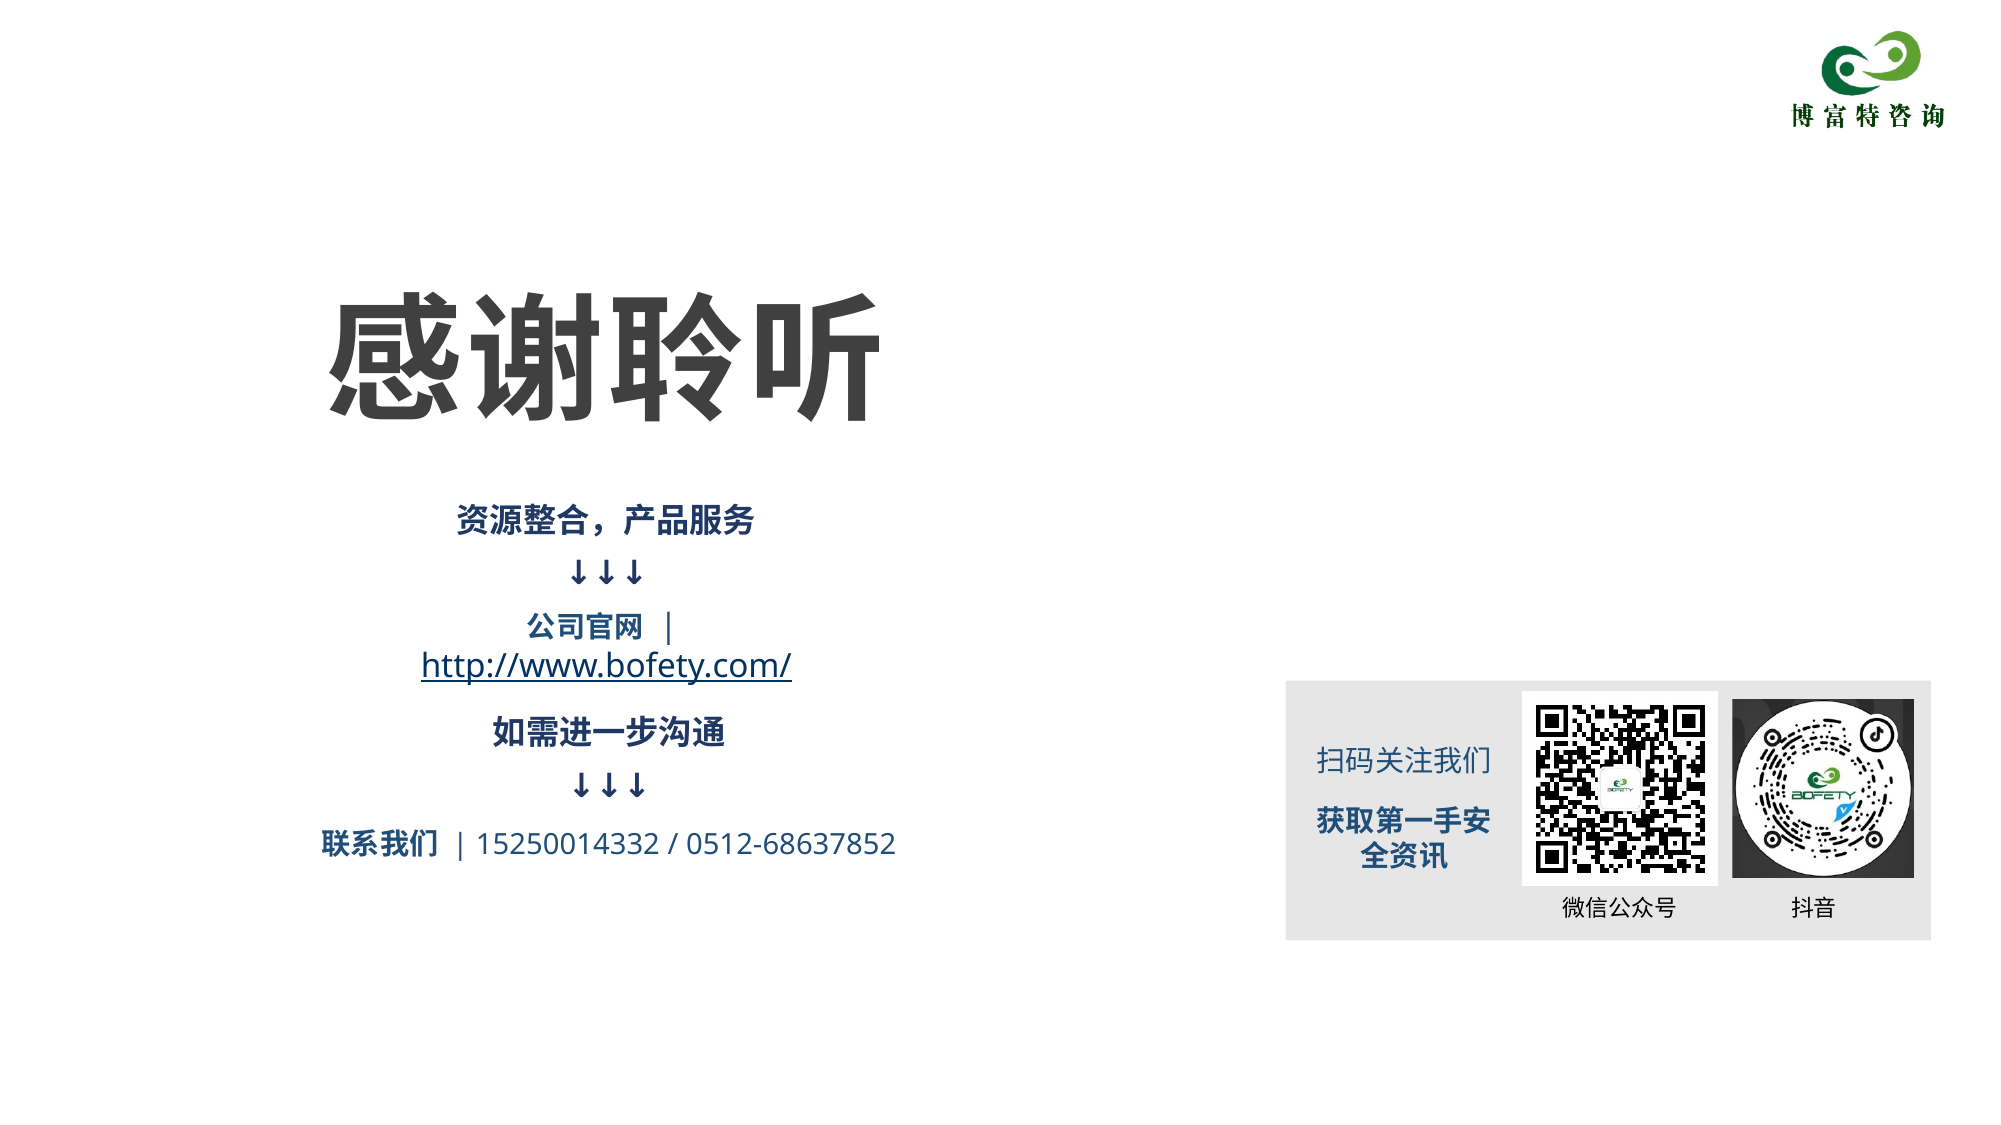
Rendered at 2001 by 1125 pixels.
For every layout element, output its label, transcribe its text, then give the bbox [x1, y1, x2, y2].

picture [1522, 691, 1718, 886]
text_box 扫码关注我们 获取第一手安全资讯 [1301, 734, 1508, 878]
text_box 抖音 [1737, 885, 1891, 928]
picture [1732, 699, 1914, 878]
text_box 微信公众号 [1543, 886, 1697, 929]
title 感谢聆听 [173, 243, 1040, 438]
picture [1772, 30, 1969, 131]
text_box 资源整合，产品服务 ↓↓↓ 公司官网 | http://www.bofety.com/ [348, 491, 865, 664]
text_box [1284, 680, 1932, 941]
text_box 如需进一步沟通 ↓↓↓ 联系我们 | 15250014332 / 0512-68637852 [279, 704, 939, 868]
